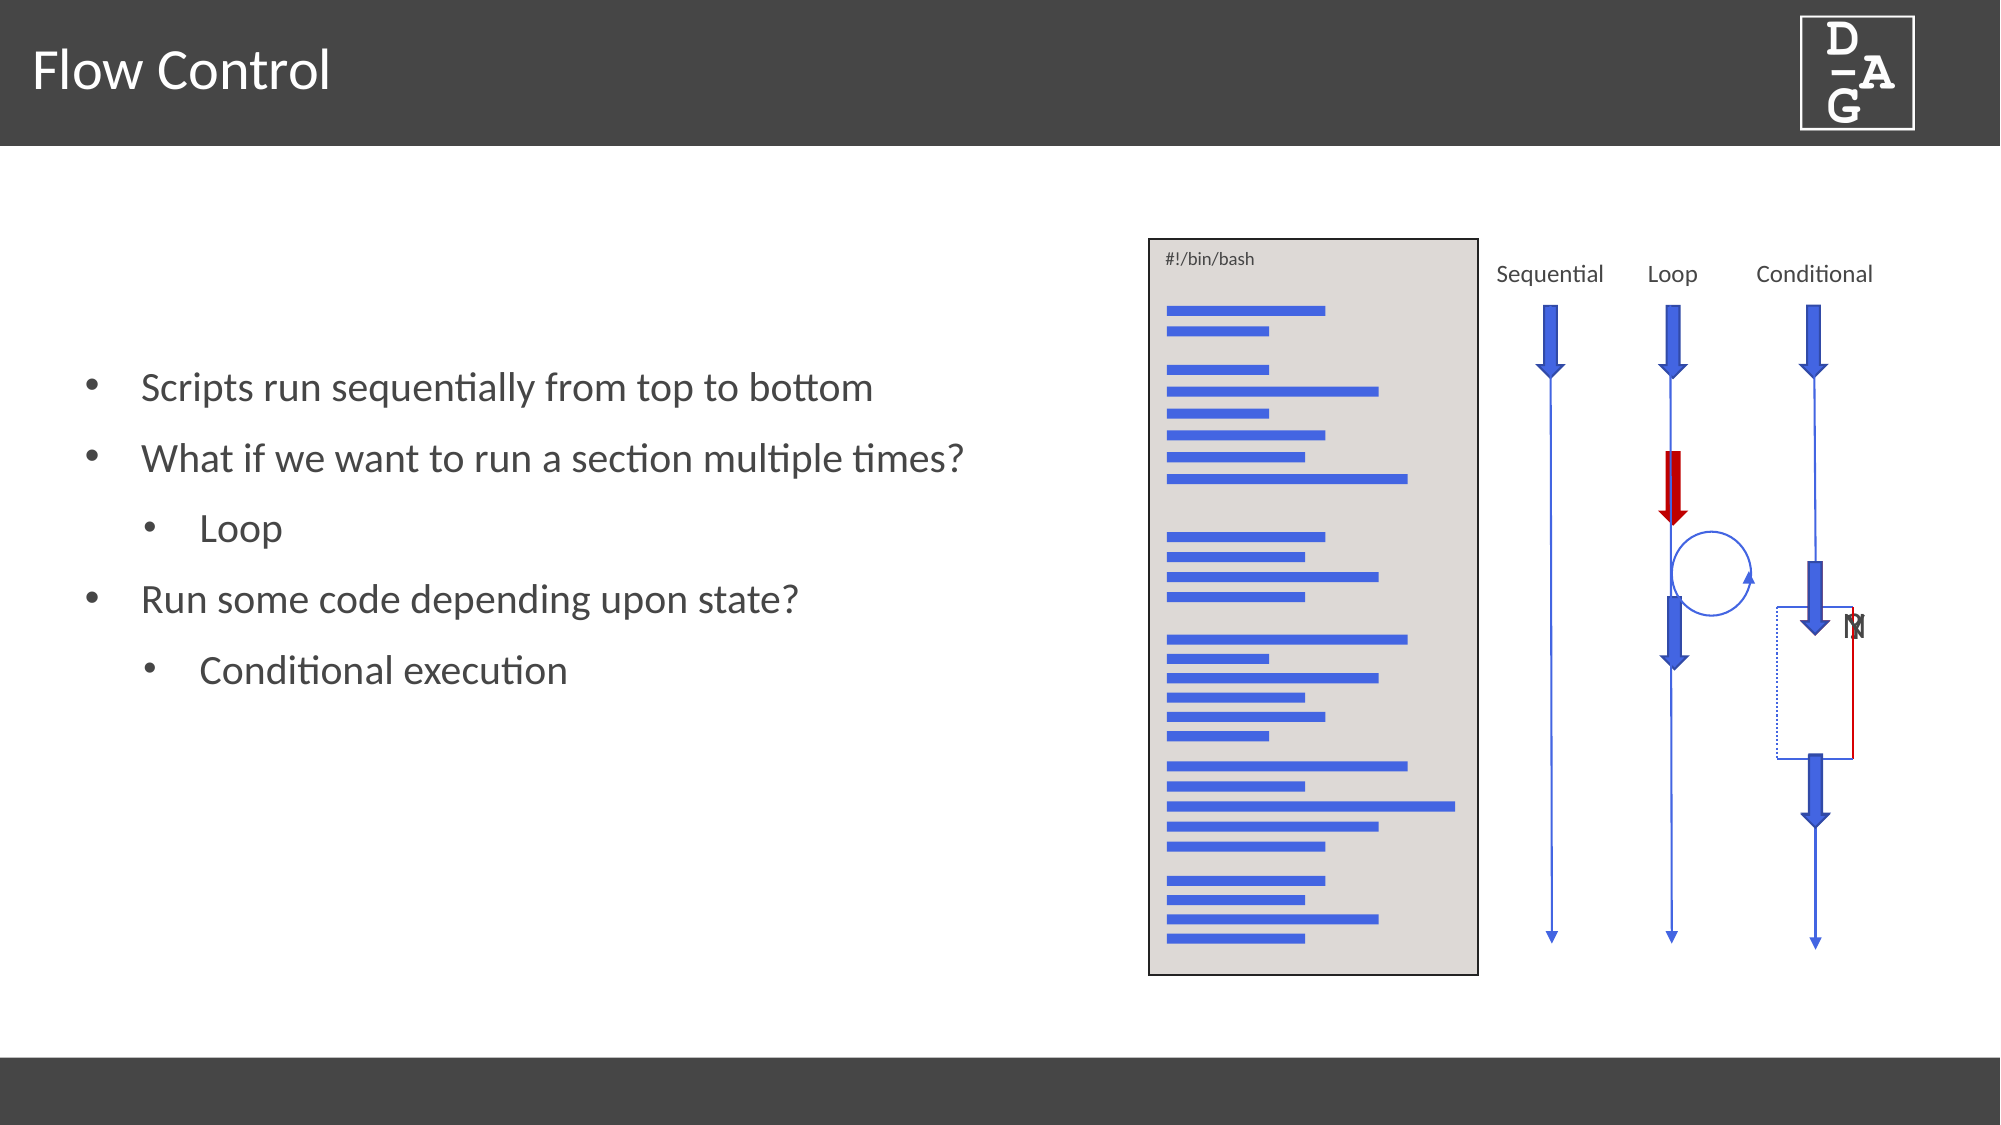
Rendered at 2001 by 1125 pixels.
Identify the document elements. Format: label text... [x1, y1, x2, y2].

text_box [1166, 760, 1409, 773]
text_box [1166, 429, 1326, 441]
text_box [1166, 653, 1270, 665]
text_box [1166, 386, 1380, 398]
text_box [1166, 634, 1409, 646]
text_box Conditional [1741, 250, 1889, 295]
text_box [1166, 933, 1306, 945]
text_box [1166, 325, 1270, 337]
text_box [1148, 238, 1479, 976]
text_box [1166, 913, 1380, 925]
text_box [1166, 551, 1306, 563]
text_box [1166, 894, 1306, 906]
text_box [1166, 364, 1270, 376]
text_box [1166, 473, 1409, 485]
text_box Loop [1632, 250, 1713, 295]
text_box [1535, 304, 1566, 378]
picture [1800, 15, 1916, 131]
title Flow Control [32, 24, 1760, 122]
text_box [1166, 571, 1380, 583]
text_box [1166, 730, 1270, 742]
text_box [1166, 800, 1456, 813]
text_box [1166, 451, 1306, 463]
text_box [1166, 672, 1380, 684]
text_box [1166, 531, 1326, 543]
text_box #!/bin/bash [1150, 239, 1270, 277]
text_box [1166, 820, 1380, 833]
text_box [1166, 875, 1326, 887]
text_box [1806, 304, 1821, 310]
text_box [1166, 711, 1326, 723]
text_box [1166, 841, 1326, 853]
text_box [1657, 304, 1681, 376]
text_box [1166, 692, 1306, 704]
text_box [1776, 310, 1854, 950]
text_box [1166, 408, 1270, 420]
text_box [1657, 451, 1669, 522]
text_box [1659, 596, 1670, 667]
text_box N [1854, 593, 1882, 654]
list Scripts run sequentially from top to bottom What if we want to run a section multiple times? Loop Run some code depending upon state? Conditional execution [84, 351, 1056, 743]
text_box [1166, 305, 1326, 317]
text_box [1670, 305, 1752, 944]
text_box [1166, 591, 1306, 603]
text_box Sequential [1481, 250, 1620, 296]
text_box [1166, 780, 1306, 793]
